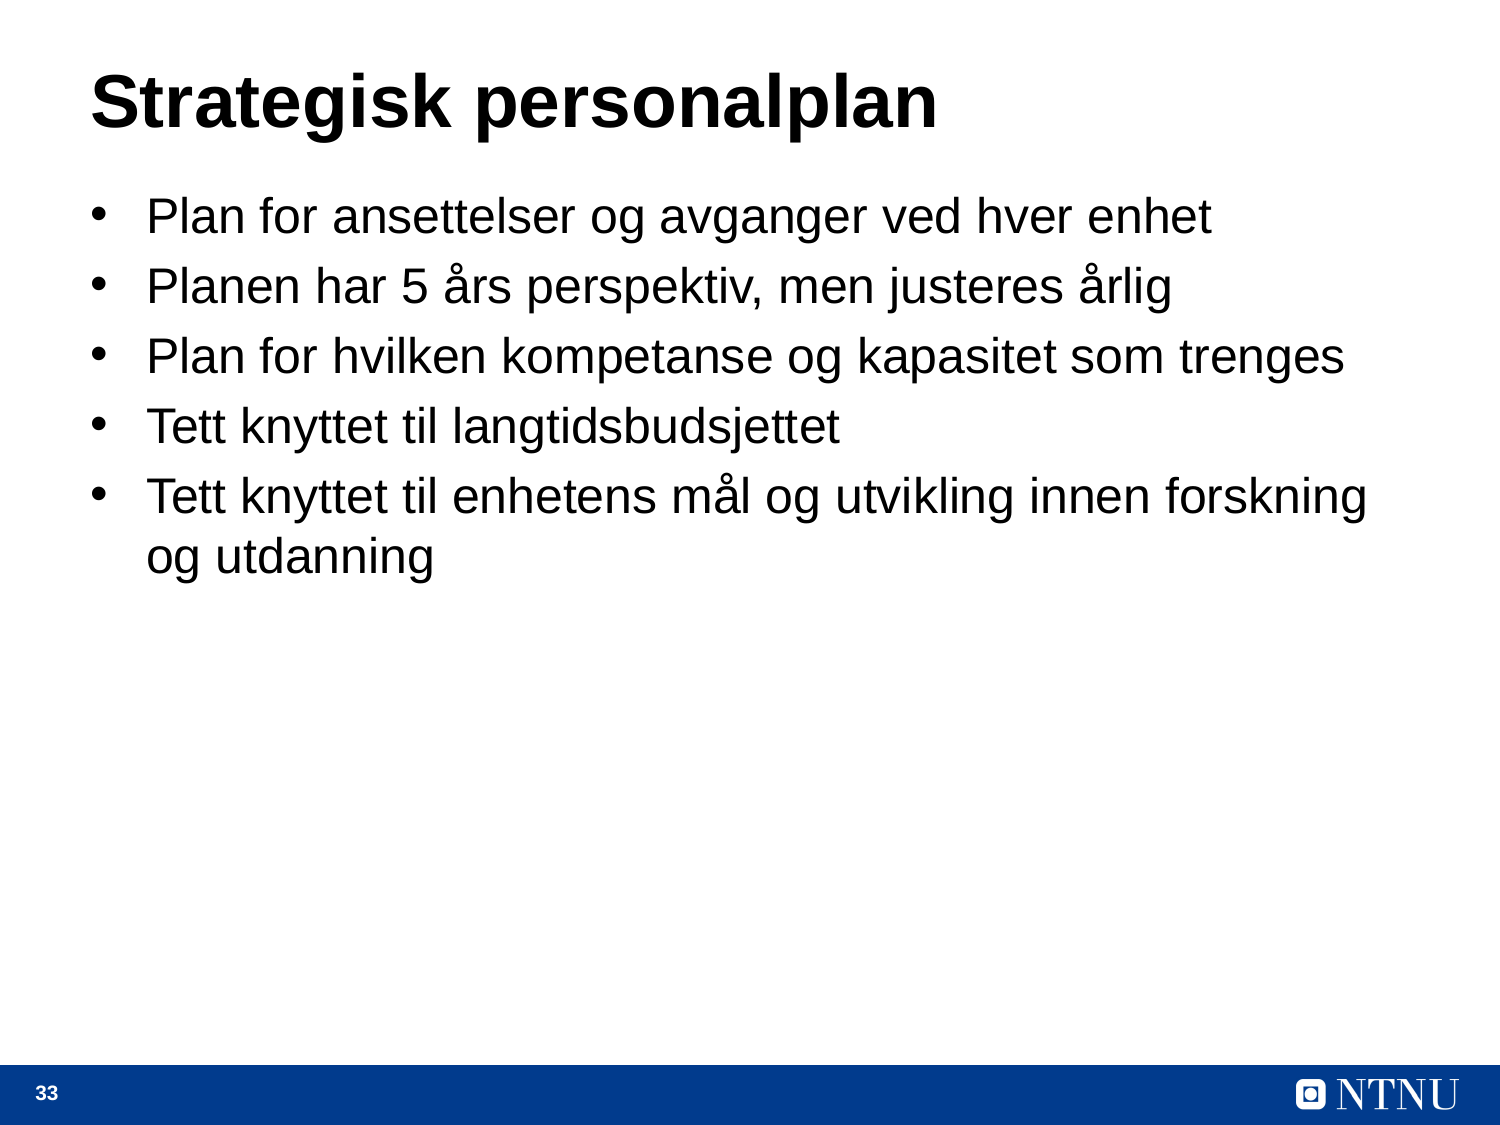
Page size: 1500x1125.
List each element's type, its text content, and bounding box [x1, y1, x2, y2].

list Plan for ansettelser og avganger ved hver enhet Planen har 5 års perspektiv, men justeres årlig Plan for hvilken kompetanse og kapasitet som trenges Tett knyttet til langtidsbudsjettet Tett knyttet til enhetens mål og utvikling innen forskning og utdanning [75, 176, 1425, 1005]
picture [0, 1065, 1500, 1125]
title Strategisk personalplan [75, 45, 1425, 152]
